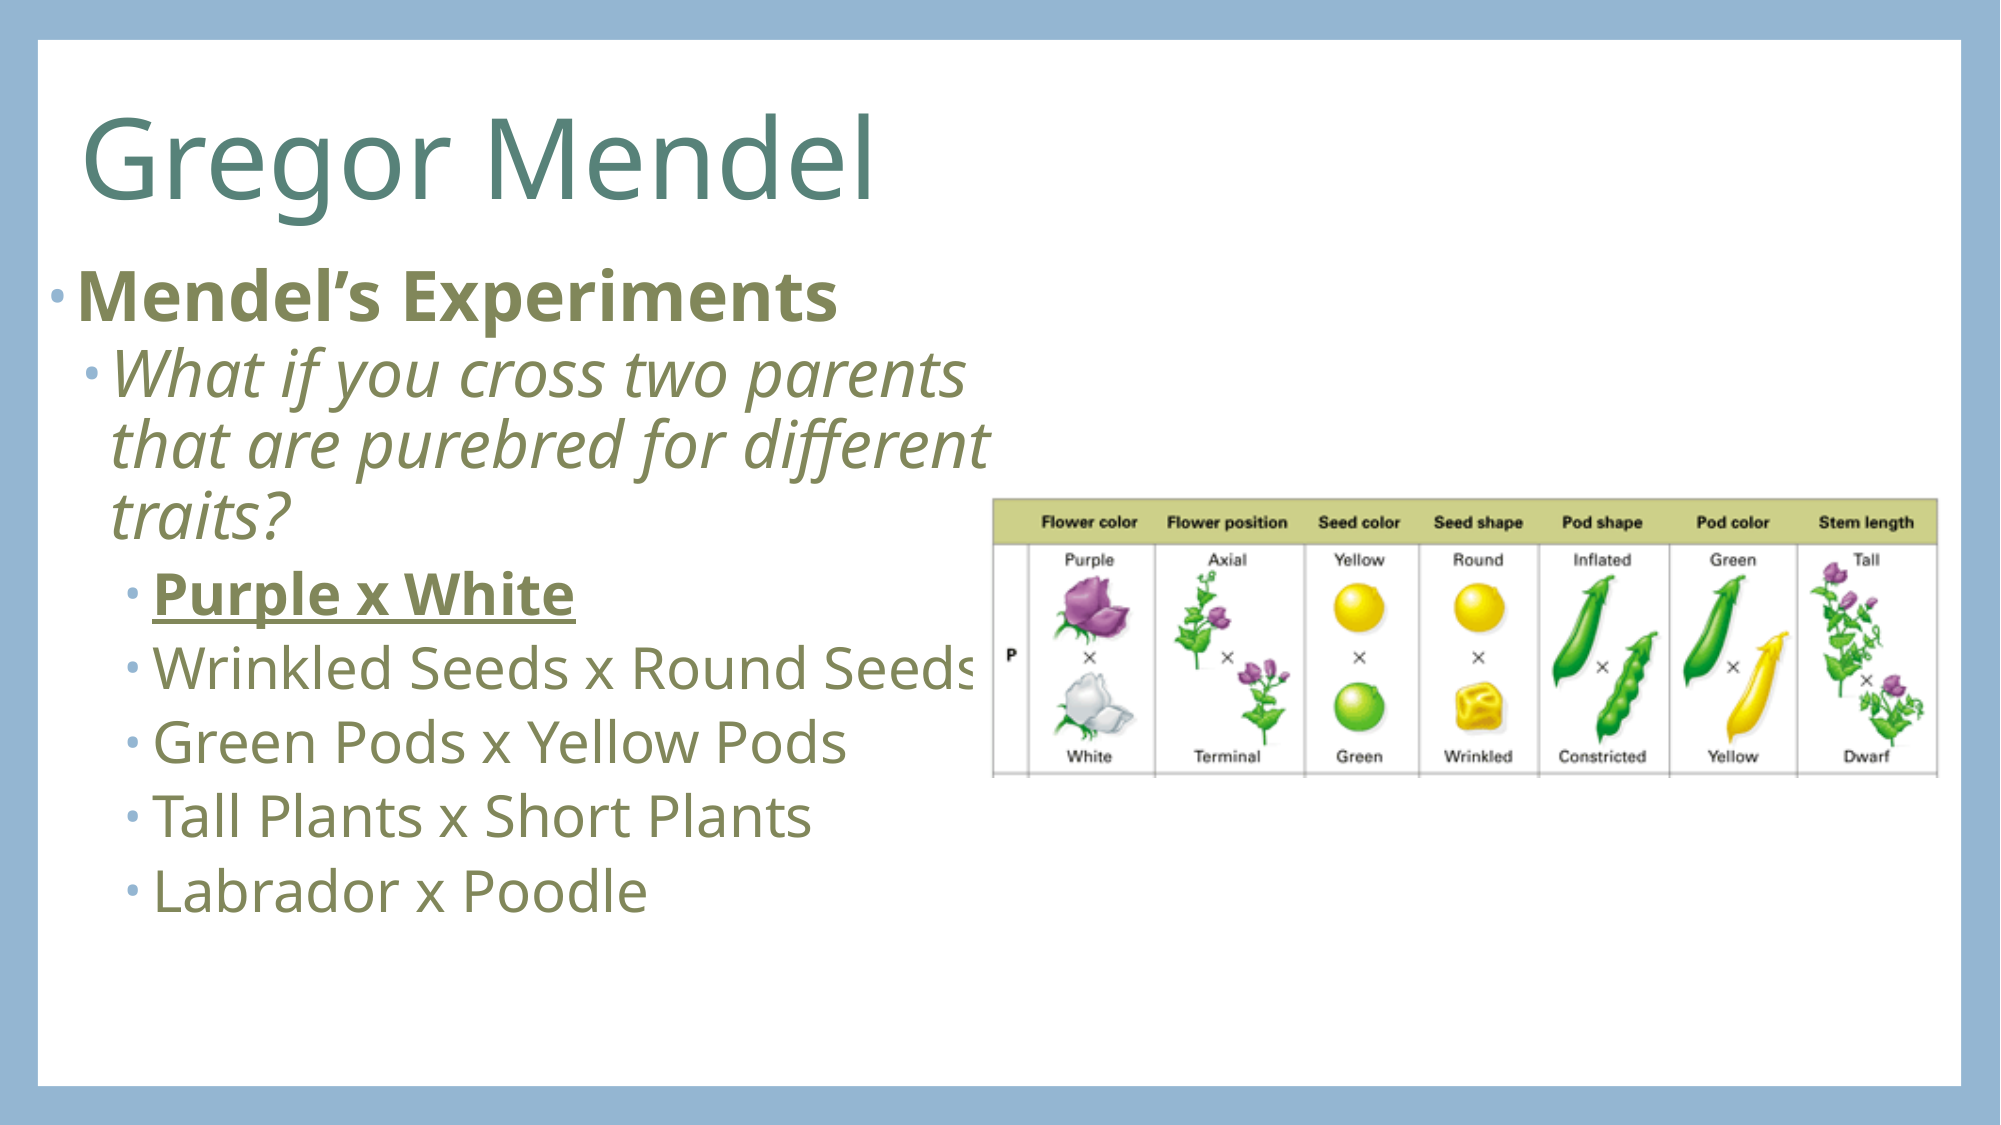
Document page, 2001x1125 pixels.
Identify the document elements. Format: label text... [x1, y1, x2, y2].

title Gregor Mendel [64, 51, 1685, 275]
list Mendel’s Experiments What if you cross two parents that are purebred for different traits? Purple x White Wrinkled Seeds x Round Seeds Green Pods x Yellow Pods Tall Plants x Short Plants Labrador x Poodle [25, 253, 1013, 1002]
picture [972, 475, 1961, 778]
